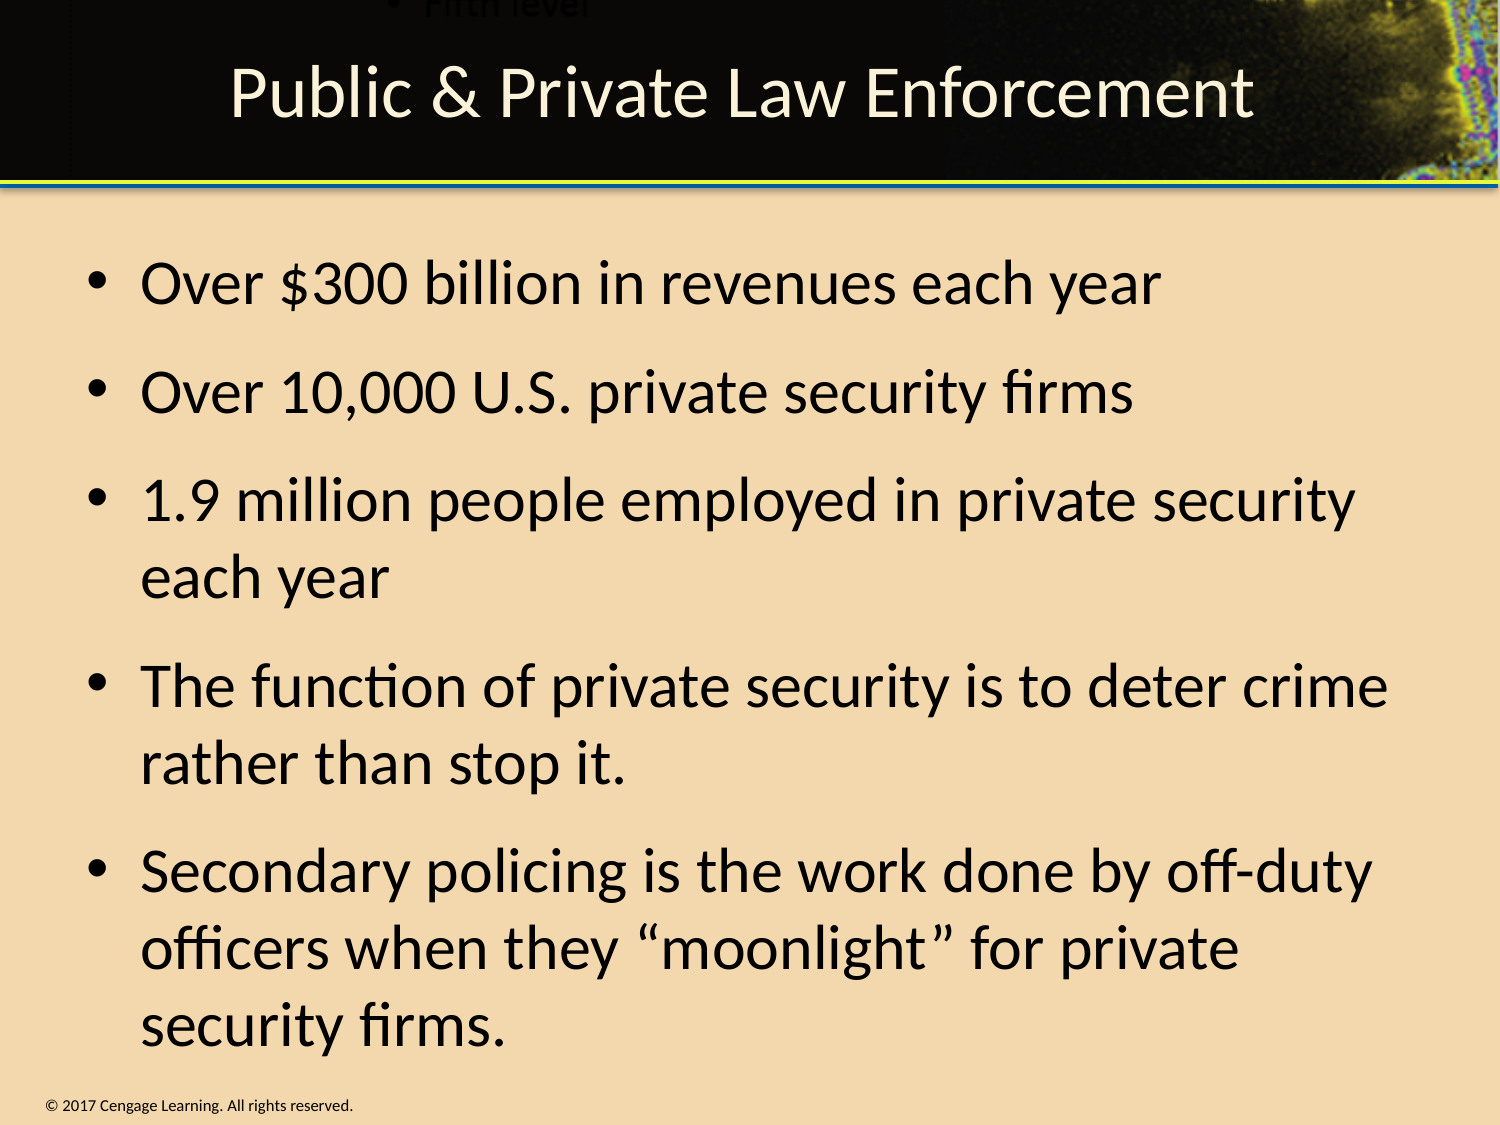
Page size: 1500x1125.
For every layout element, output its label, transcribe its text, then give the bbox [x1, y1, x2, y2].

picture [0, 0, 1500, 180]
list Over $300 billion in revenues each year Over 10,000 U.S. private security firms 1.9 million people employed in private security each year The function of private security is to deter crime rather than stop it. Secondary policing is the work done by off-duty officers when they “moonlight” for private security firms. [71, 232, 1445, 1075]
title Public & Private Law Enforcement [25, 0, 1461, 176]
